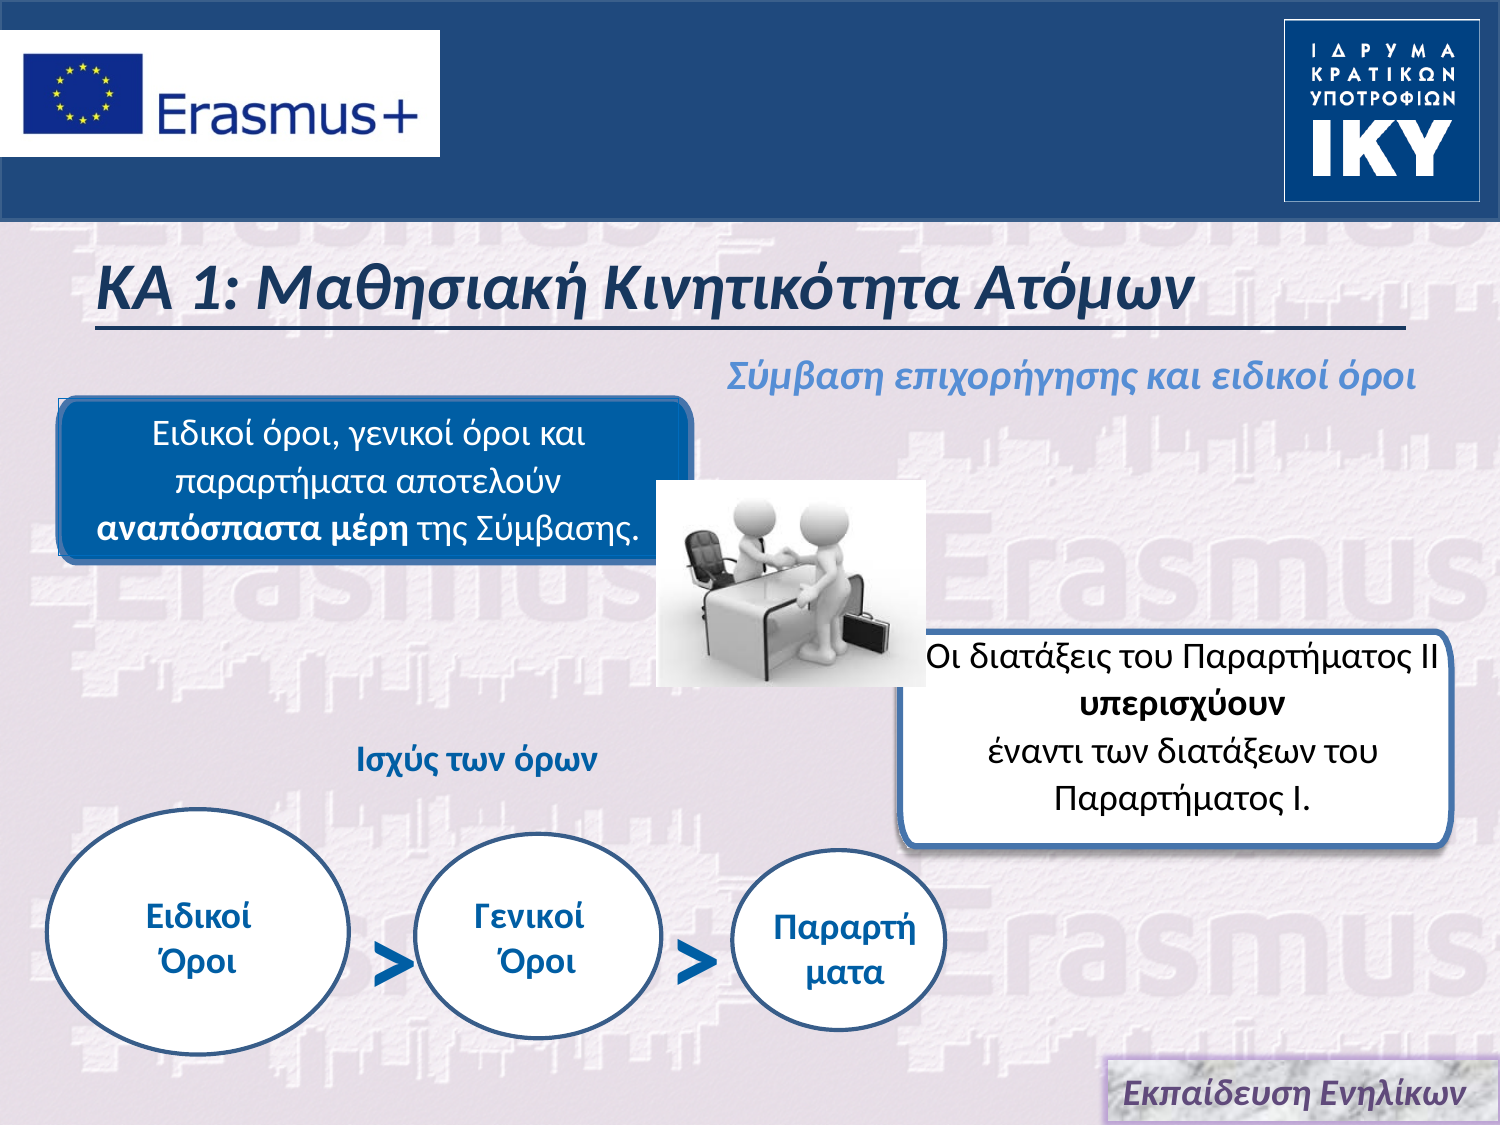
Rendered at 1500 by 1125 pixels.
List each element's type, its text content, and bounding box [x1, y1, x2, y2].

picture [0, 30, 440, 157]
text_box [46, 808, 946, 1055]
text_box [0, 0, 1500, 222]
text_box Ισχύς των όρων [341, 726, 614, 787]
text_box ΚΑ 1: Μαθησιακή Κινητικότητα Ατόμων Σύμβαση επιχορήγησης και ειδικοί όροι [81, 231, 1432, 409]
picture [655, 480, 926, 688]
text_box Εκπαίδευση Ενηλίκων [1108, 1060, 1498, 1121]
picture [1283, 18, 1480, 202]
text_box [890, 620, 1466, 868]
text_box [58, 398, 692, 563]
